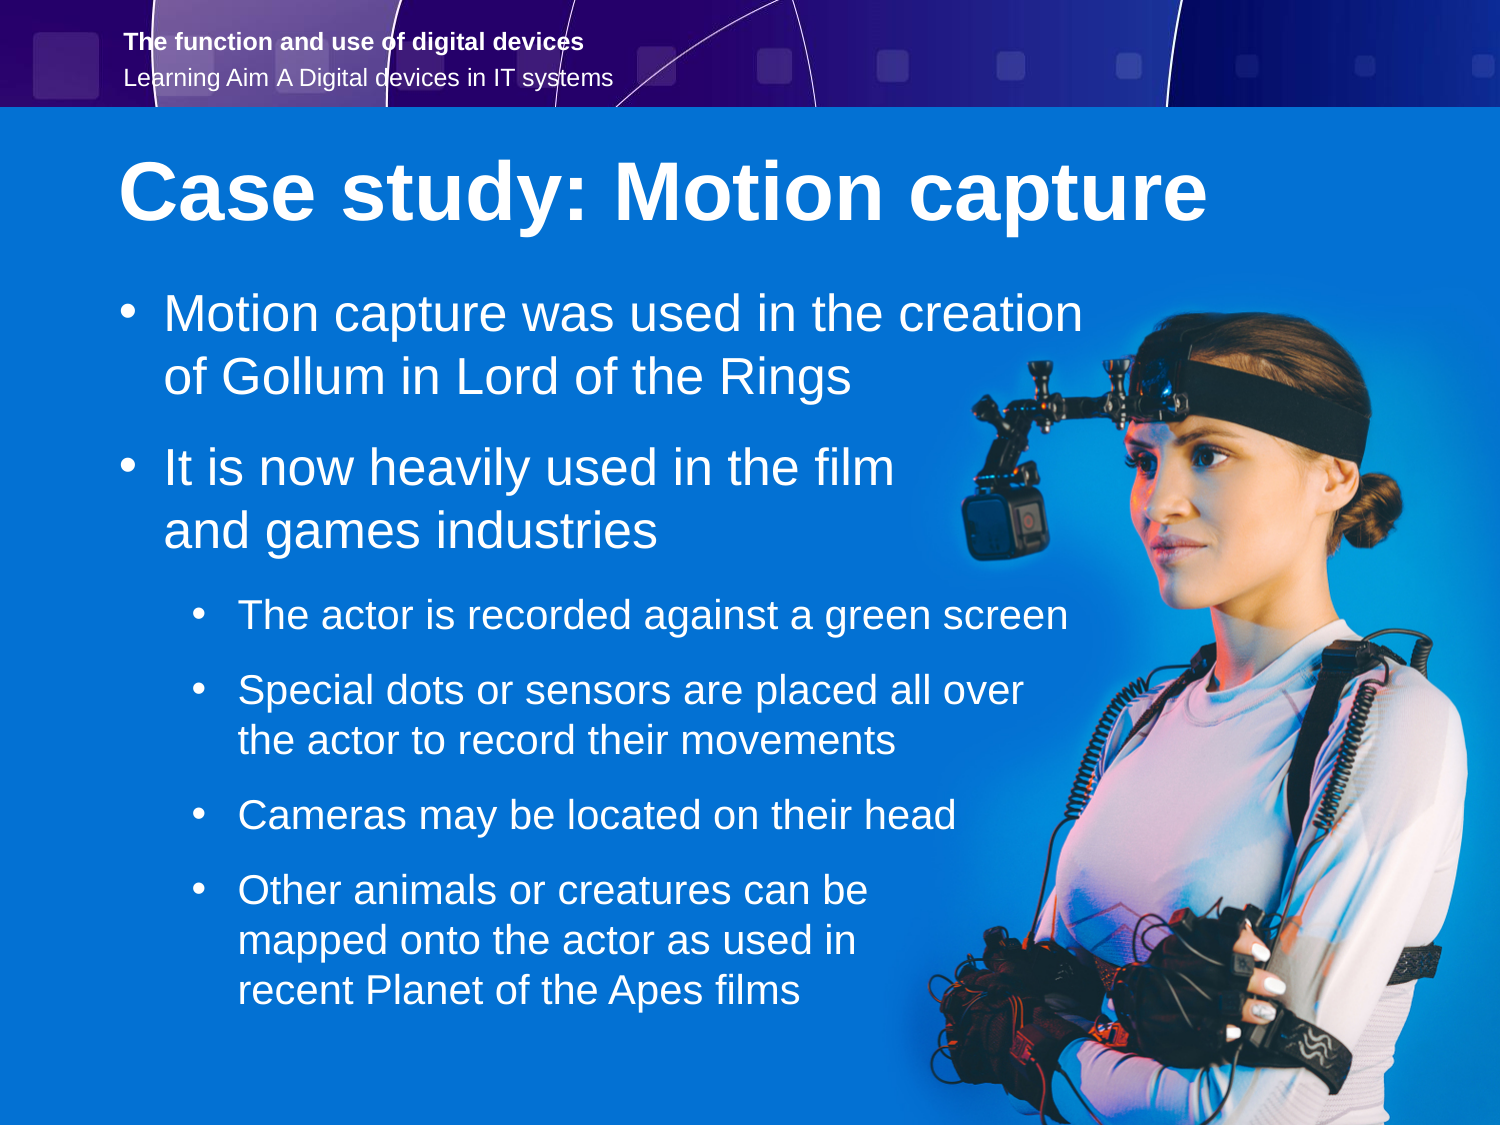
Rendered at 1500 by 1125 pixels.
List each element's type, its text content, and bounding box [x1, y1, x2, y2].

picture [1408, 1040, 1416, 1046]
picture [0, 0, 1500, 1125]
list Motion capture was used in the creation of Gollum in Lord of the Rings It is now heavily used in the film and games industries The actor is recorded against a green screen Special dots or sensors are placed all over the actor to record their movements Cameras may be located on their head Other animals or creatures can be mapped onto the actor as used in recent Planet of the Apes films [118, 279, 1398, 847]
list Case study: Motion capture [118, 148, 1401, 259]
picture [1398, 489, 1402, 515]
